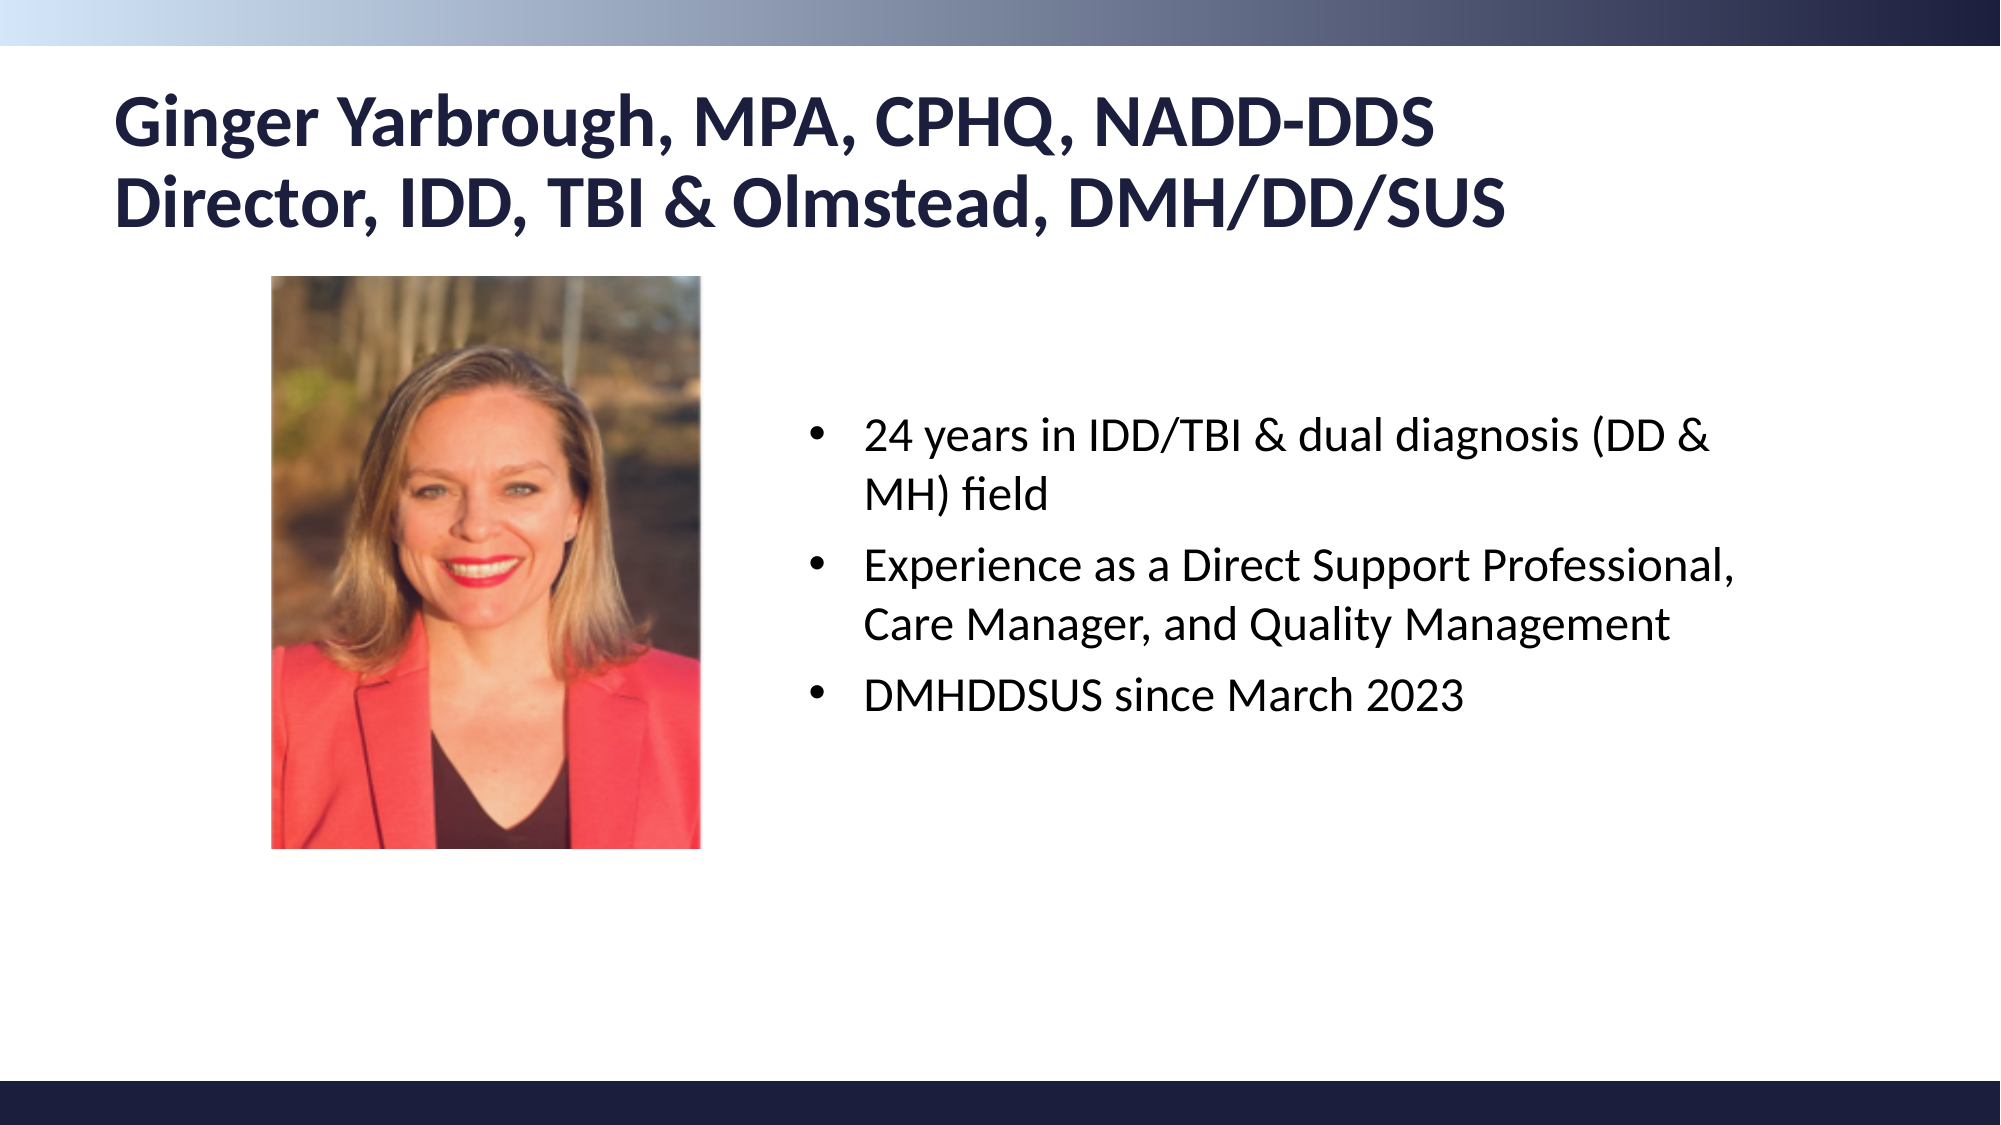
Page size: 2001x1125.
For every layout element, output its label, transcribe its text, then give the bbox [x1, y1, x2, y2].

picture [270, 276, 727, 849]
title Ginger Yarbrough, MPA, CPHQ, NADD-DDS Director, IDD, TBI & Olmstead, DMH/DD/SUS [99, 74, 1845, 337]
text_box 24 years in IDD/TBI & dual diagnosis (DD & MH) field Experience as a Direct Support Professional, Care Manager, and Quality Management DMHDDSUS since March 2023 [793, 395, 1819, 730]
